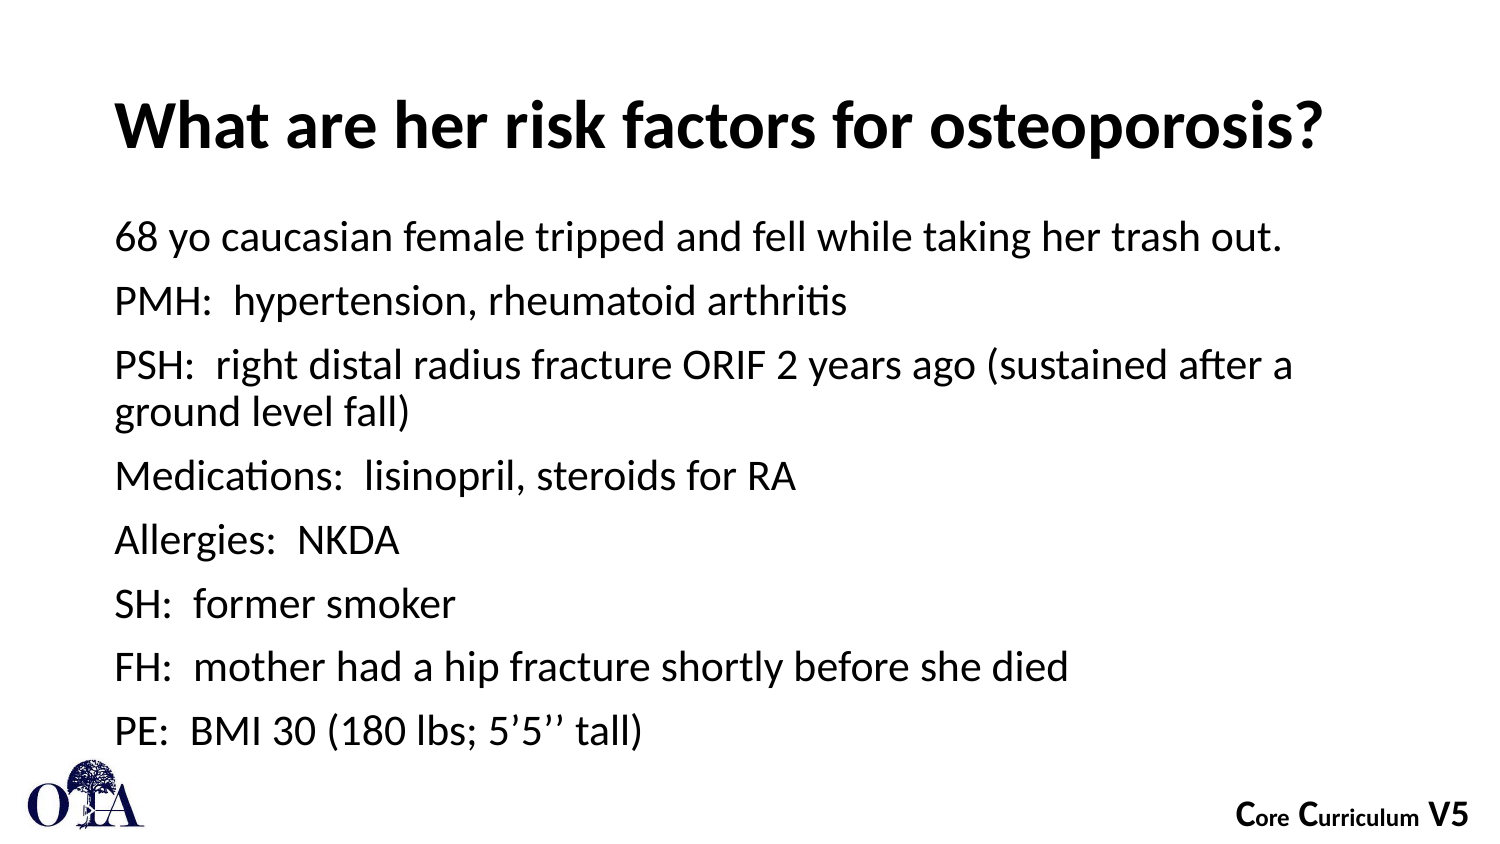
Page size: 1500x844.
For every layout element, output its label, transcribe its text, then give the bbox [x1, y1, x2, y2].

title What are her risk factors for osteoporosis? [103, 44, 1397, 207]
picture [21, 758, 150, 831]
list 68 yo caucasian female tripped and fell while taking her trash out. PMH: hypertension, rheumatoid arthritis PSH: right distal radius fracture ORIF 2 years ago (sustained after a ground level fall) Medications: lisinopril, steroids for RA Allergies: NKDA SH: former smoker FH: mother had a hip fracture shortly before she died PE: BMI 30 (180 lbs; 5’5’’ tall) [103, 207, 1397, 760]
